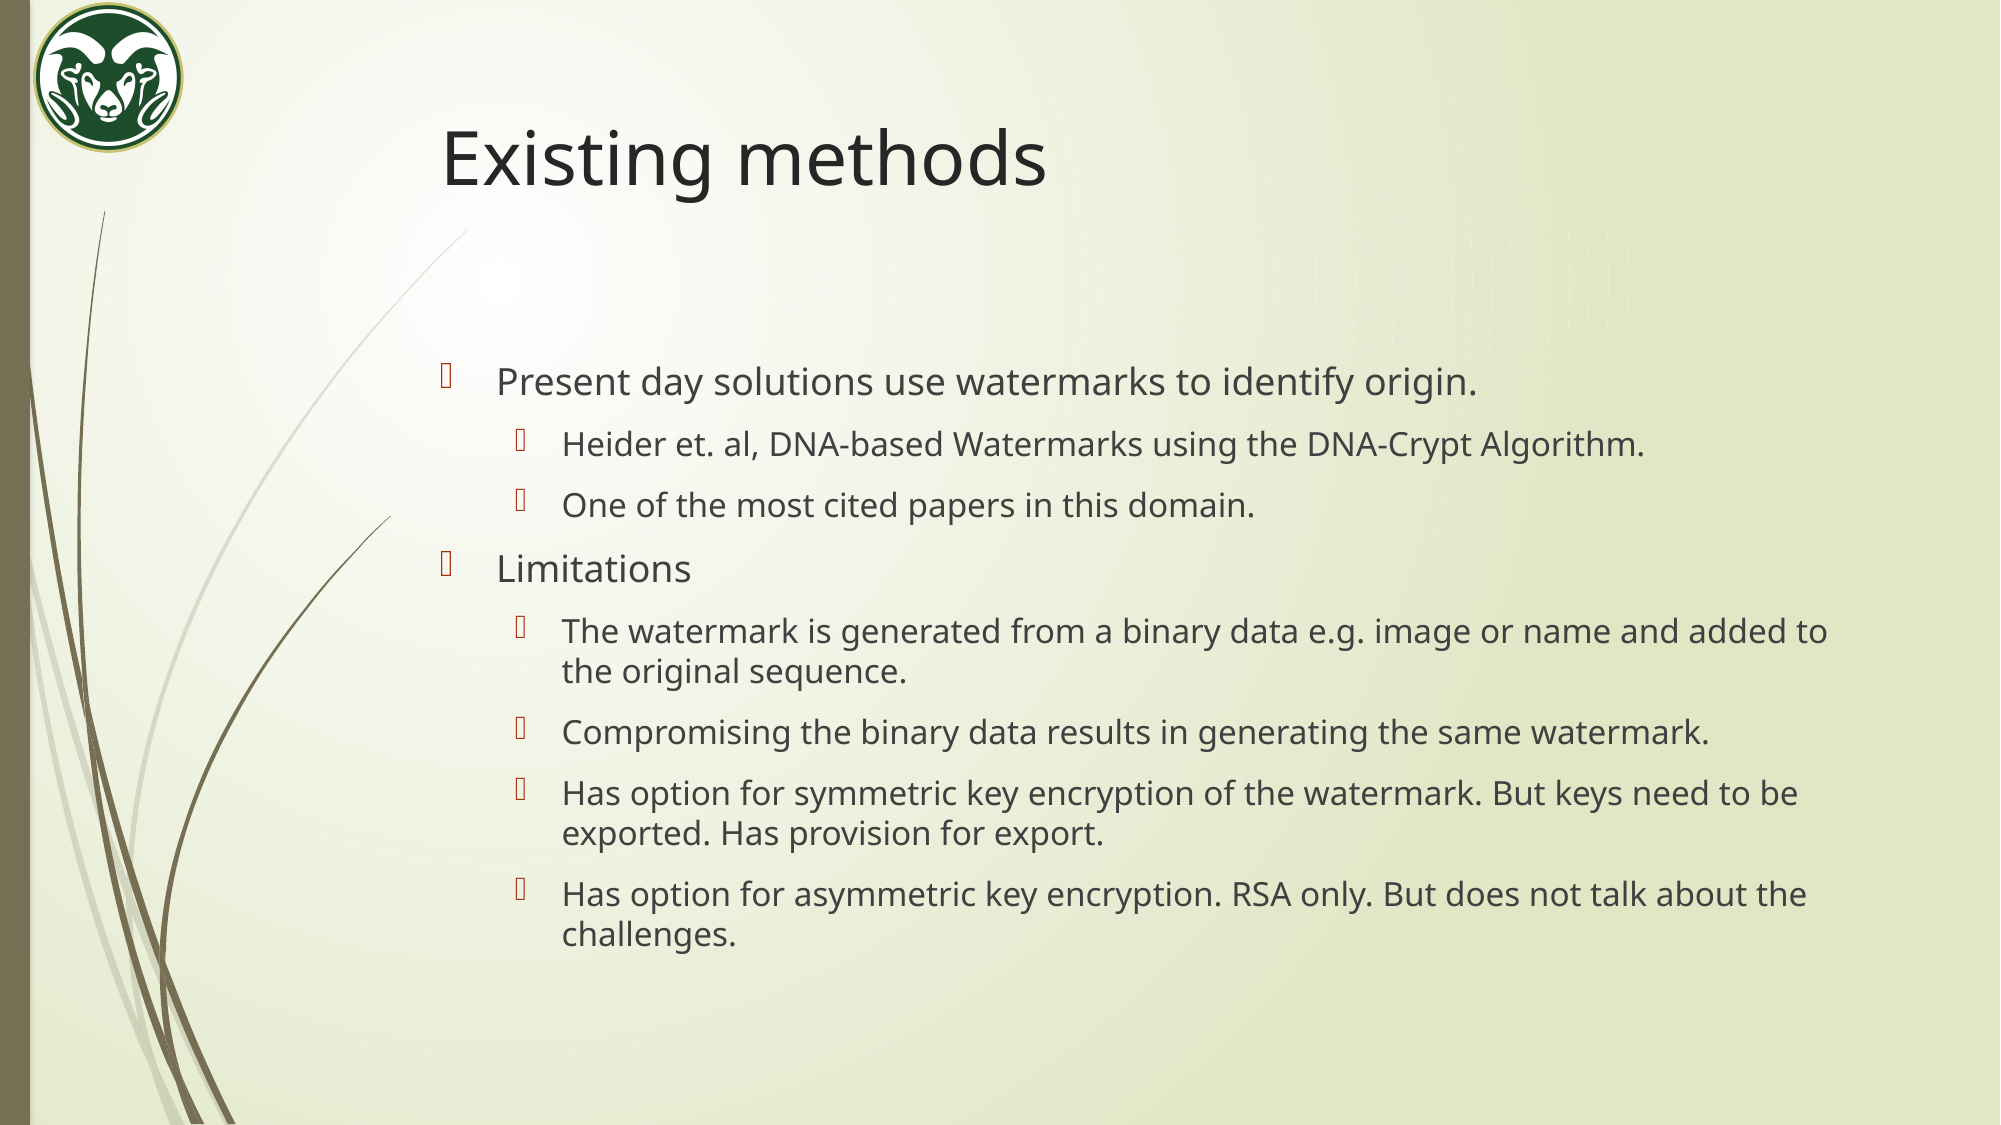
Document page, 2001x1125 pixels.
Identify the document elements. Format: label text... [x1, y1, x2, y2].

title Existing methods [425, 102, 1888, 313]
list Present day solutions use watermarks to identify origin. Heider et. al, DNA-based Watermarks using the DNA-Crypt Algorithm. One of the most cited papers in this domain. Limitations The watermark is generated from a binary data e.g. image or name and added to the original sequence. Compromising the binary data results in generating the same watermark. Has option for symmetric key encryption of the watermark. But keys need to be exported. Has provision for export. Has option for asymmetric key encryption. RSA only. But does not talk about the challenges. [424, 350, 1888, 970]
picture [33, 2, 184, 153]
